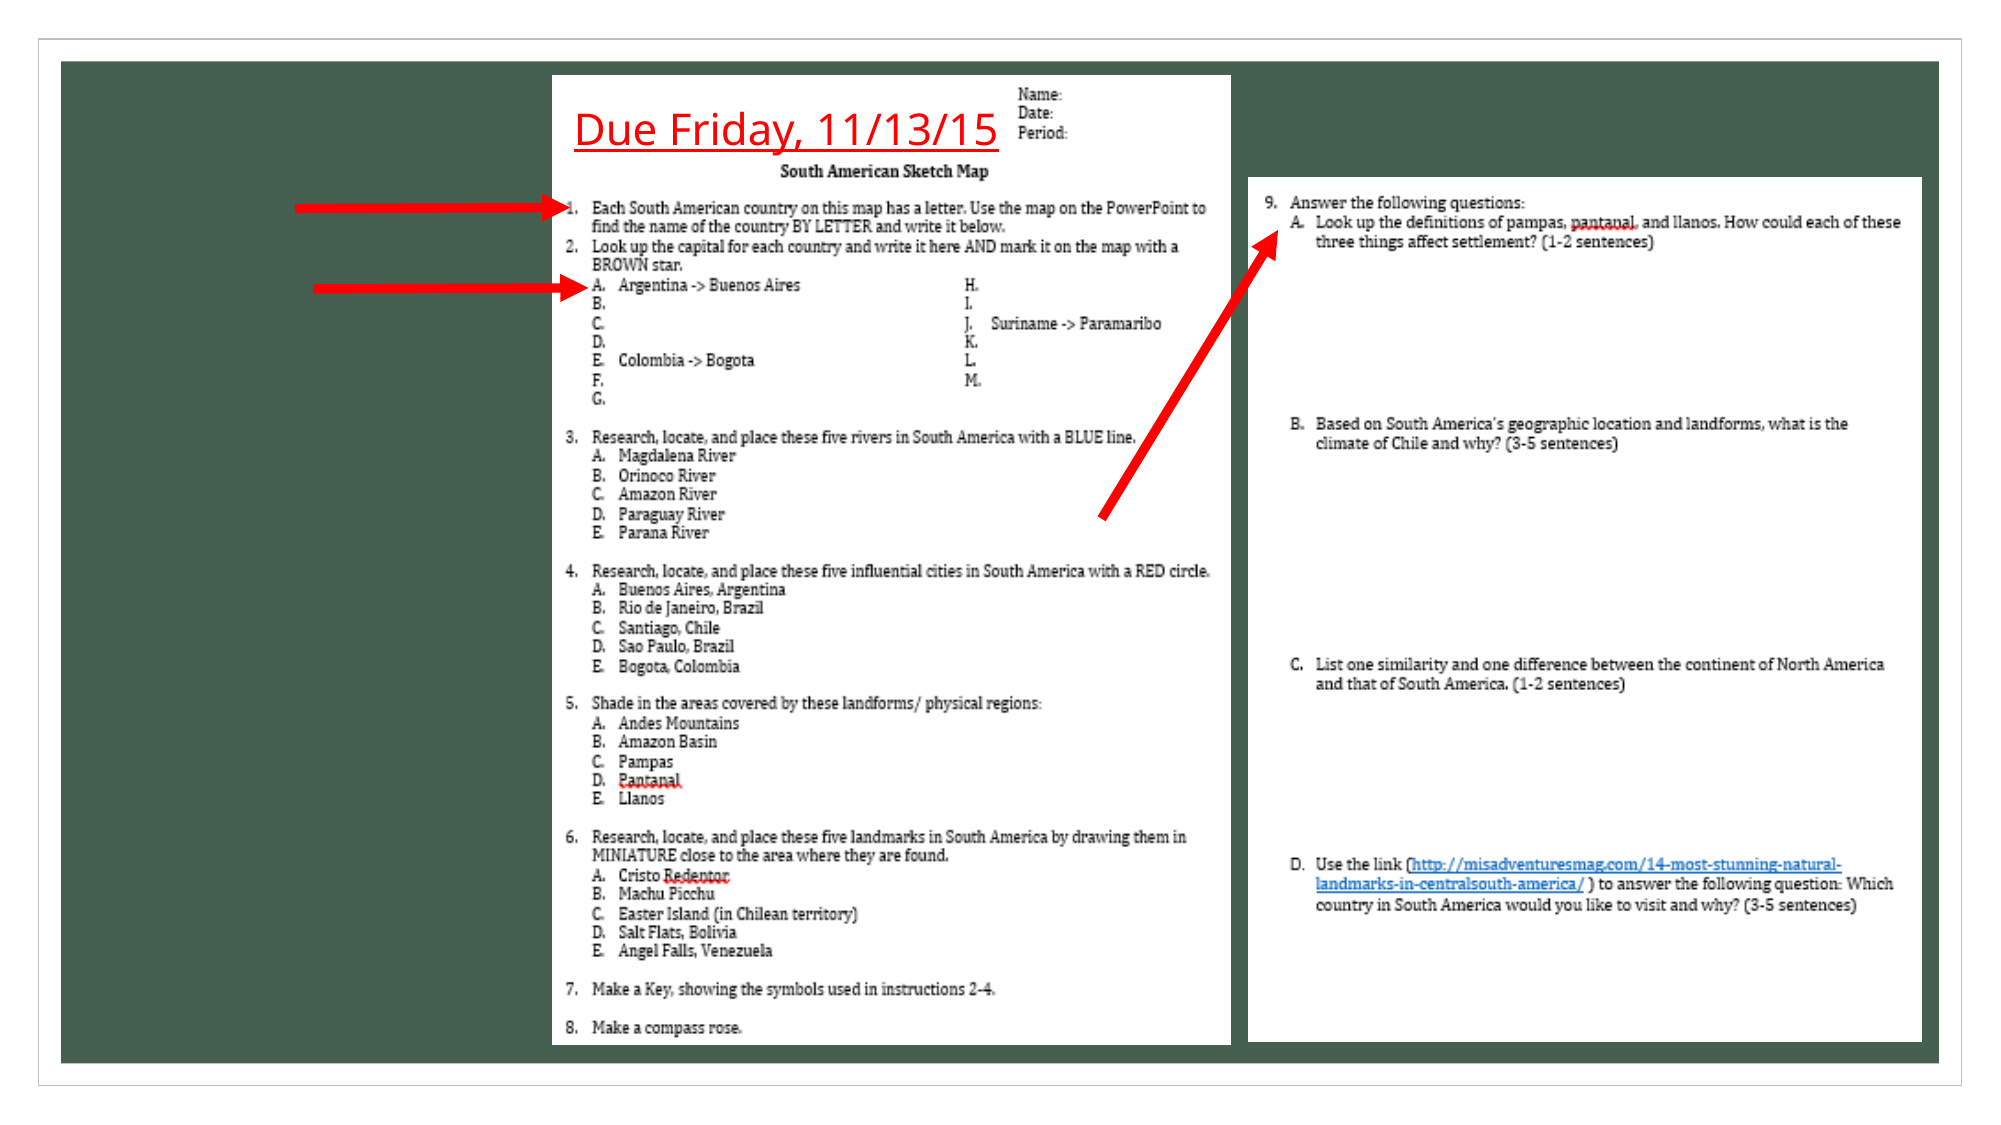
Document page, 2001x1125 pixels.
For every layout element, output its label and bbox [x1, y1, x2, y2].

picture [552, 75, 1231, 1045]
picture [1248, 177, 1922, 1042]
text_box [1101, 230, 1278, 519]
